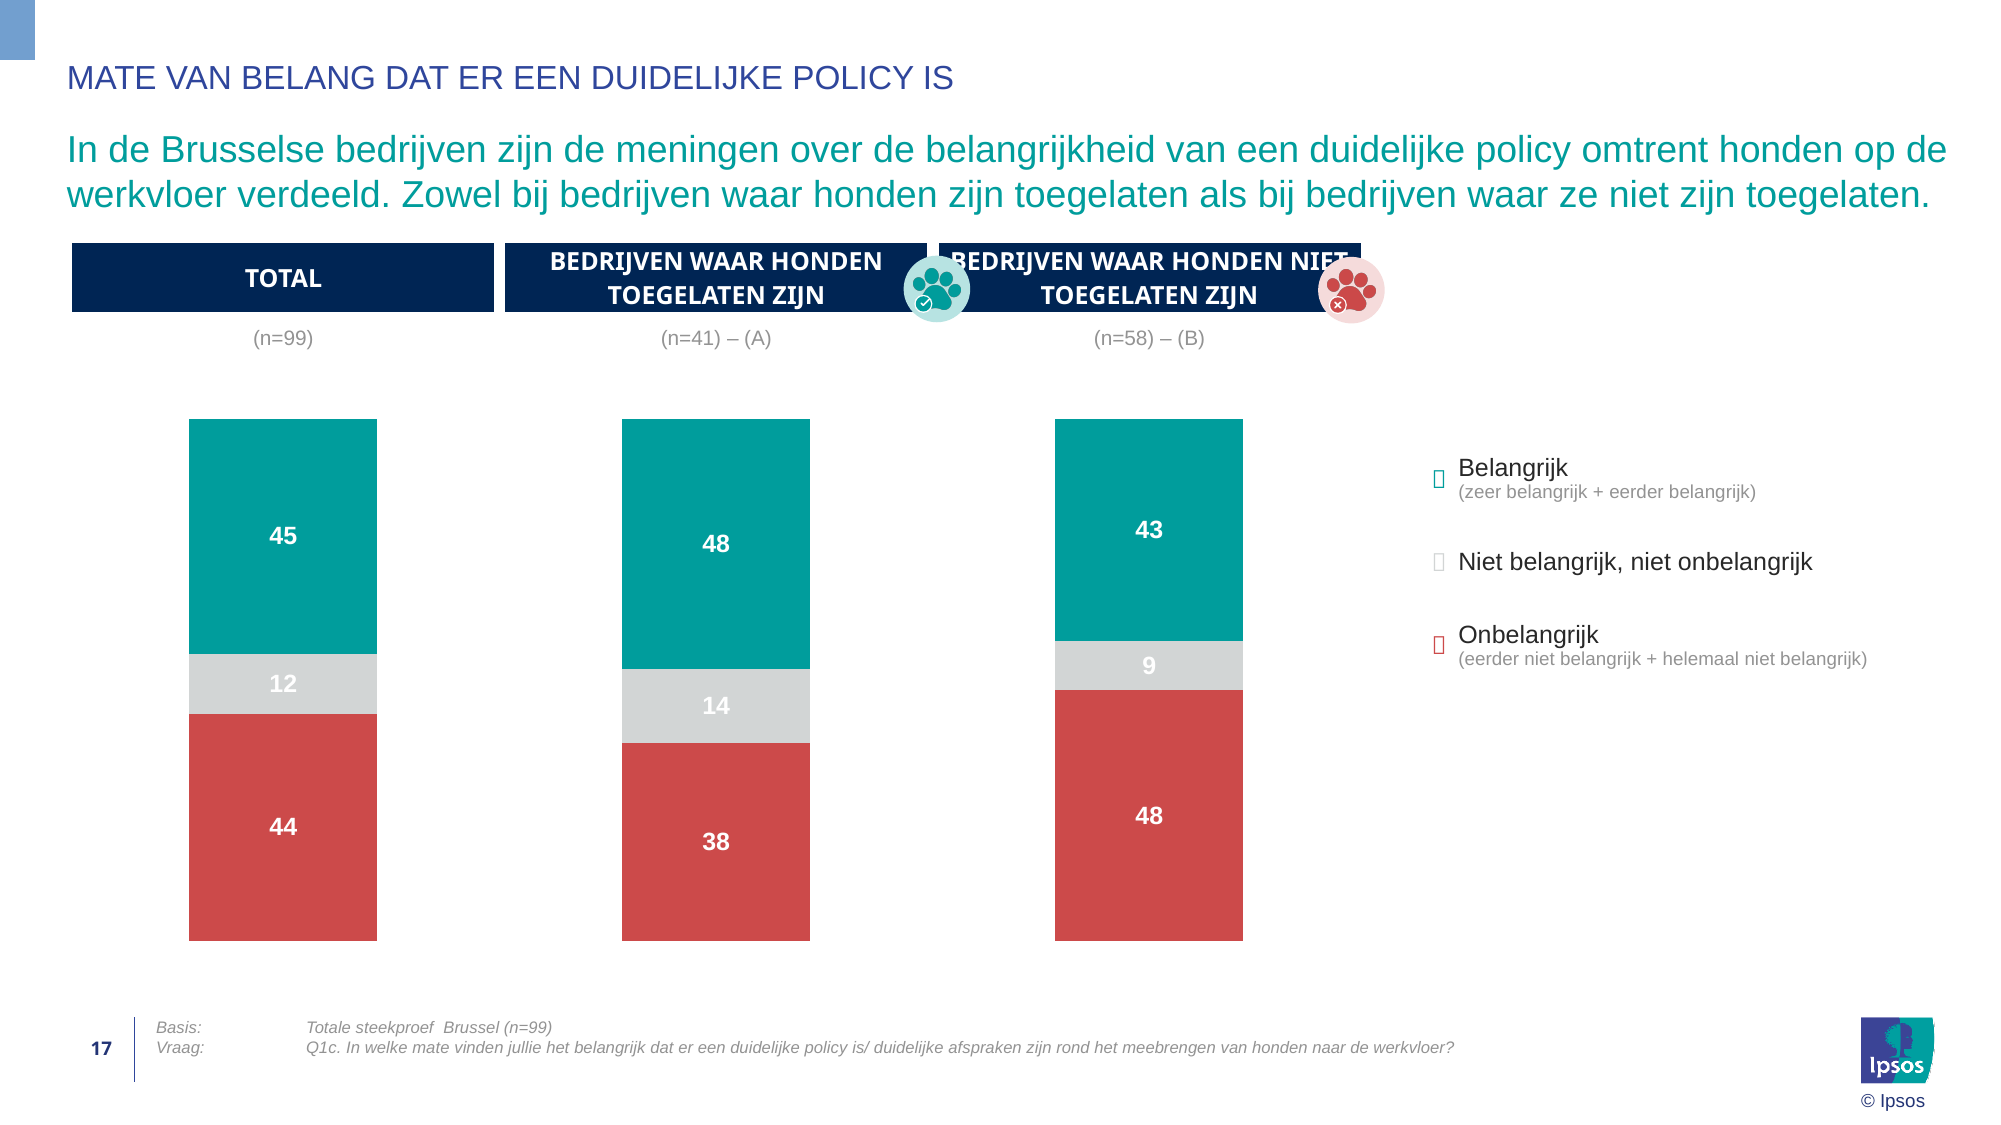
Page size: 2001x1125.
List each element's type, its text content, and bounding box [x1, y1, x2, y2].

table_header  [1402, 437, 1452, 520]
table_cell (n=58) – (B) [933, 312, 1366, 365]
list Basis: Totale steekproef Brussel (n=99) Vraag: Q1c. In welke mate vinden jullie het belangrijk dat er een duidelijke policy is/ duidelijke afspraken zijn rond het meebrengen van honden naar de werkvloer? [155, 1017, 1810, 1083]
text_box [903, 255, 971, 323]
table_header BEDRIJVEN WAAR HONDEN TOEGELATEN ZIJN [505, 243, 927, 312]
list In de Brusselse bedrijven zijn de meningen over de belangrijkheid van een duidelijke policy omtrent honden op de werkvloer verdeeld. Zowel bij bedrijven waar honden zijn toegelaten als bij bedrijven waar ze niet zijn toegelaten. [66, 125, 1971, 244]
table_cell (n=41) – (A) [500, 312, 933, 365]
chart [66, 396, 1367, 971]
title Mate van belang dat er een DUIDELIJKE policy is [66, 60, 1933, 124]
table_header TOTAL [72, 243, 494, 312]
table_cell  [1402, 520, 1452, 603]
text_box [1318, 256, 1385, 324]
slide_number 17 [66, 1017, 135, 1083]
table_cell Niet belangrijk, niet onbelangrijk [1452, 520, 1875, 603]
table_cell  [1402, 603, 1452, 687]
picture [1860, 1016, 1935, 1084]
table_header BEDRIJVEN WAAR HONDEN NIET TOEGELATEN ZIJN [939, 243, 1361, 312]
table_cell (n=99) [67, 312, 500, 365]
table_header Belangrijk (zeer belangrijk + eerder belangrijk) [1452, 437, 1875, 520]
table_cell Onbelangrijk (eerder niet belangrijk + helemaal niet belangrijk) [1452, 603, 1875, 687]
